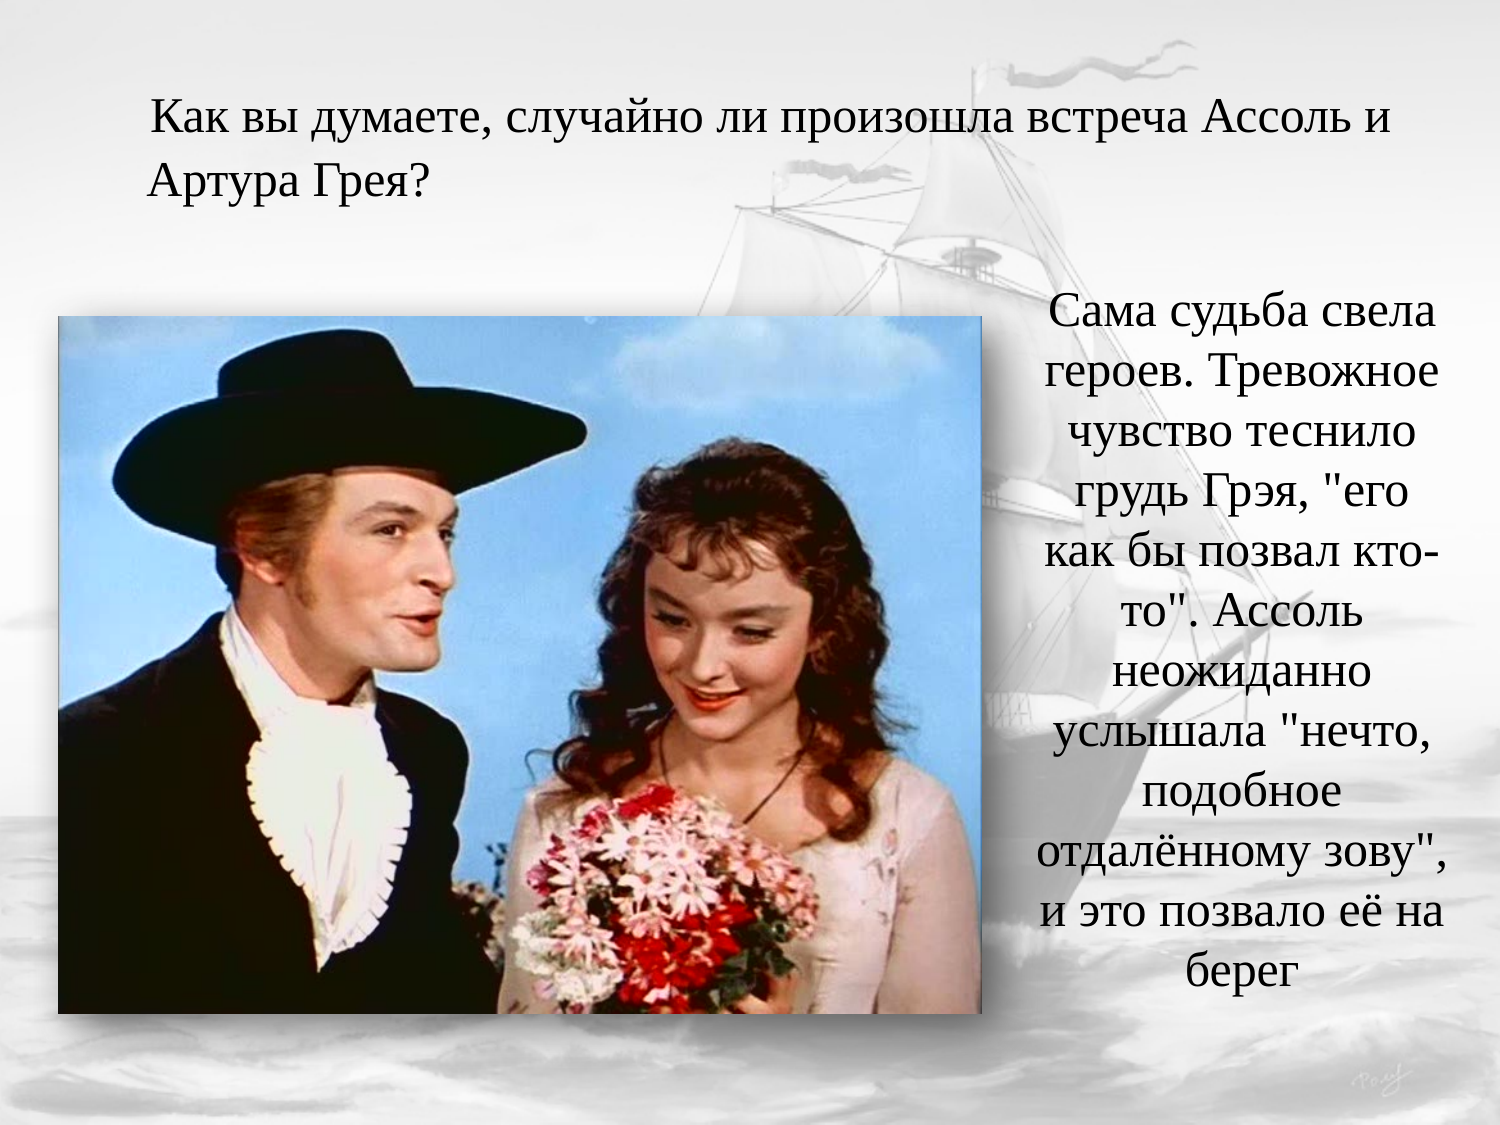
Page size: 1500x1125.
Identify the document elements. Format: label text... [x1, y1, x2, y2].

list Как вы думаете, случайно ли произошла встреча Ассоль и Артура Грея? [75, 58, 1425, 317]
picture [0, 0, 1500, 1125]
text_box Сама судьба свела героев. Тревожное чувство теснило грудь Грэя, "его как бы позвал кто-то". Ассоль неожиданно услышала "нечто, подобное отдалённому зову", и это позвало её на берег [1019, 269, 1465, 1005]
